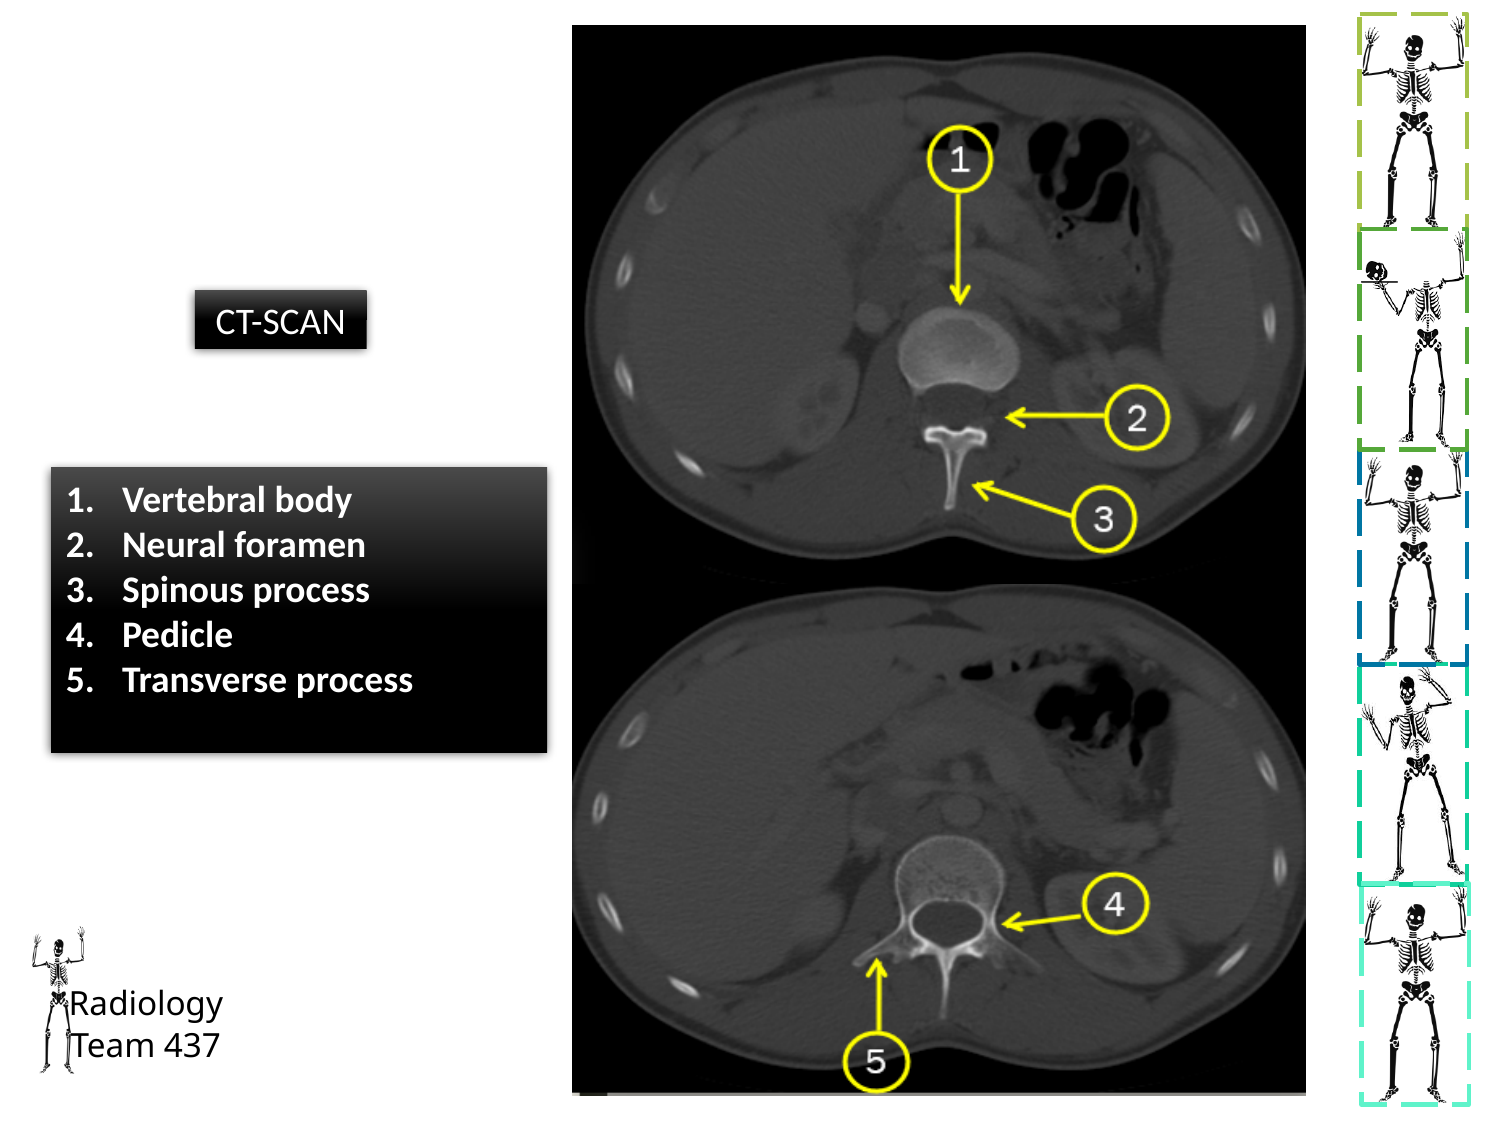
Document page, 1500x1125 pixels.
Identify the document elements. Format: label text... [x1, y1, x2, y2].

picture [1361, 16, 1465, 663]
text_box Vertebral body Neural foramen Spinous process Pedicle Transverse process [51, 467, 548, 753]
picture [30, 926, 86, 1074]
subtitle [1306, 590, 1313, 863]
picture [1361, 666, 1465, 882]
subtitle [187, 590, 572, 863]
title [187, 184, 572, 576]
title [1306, 184, 1313, 576]
text_box CT-SCAN [194, 290, 367, 349]
picture [572, 25, 1306, 1096]
picture [1363, 885, 1467, 1103]
